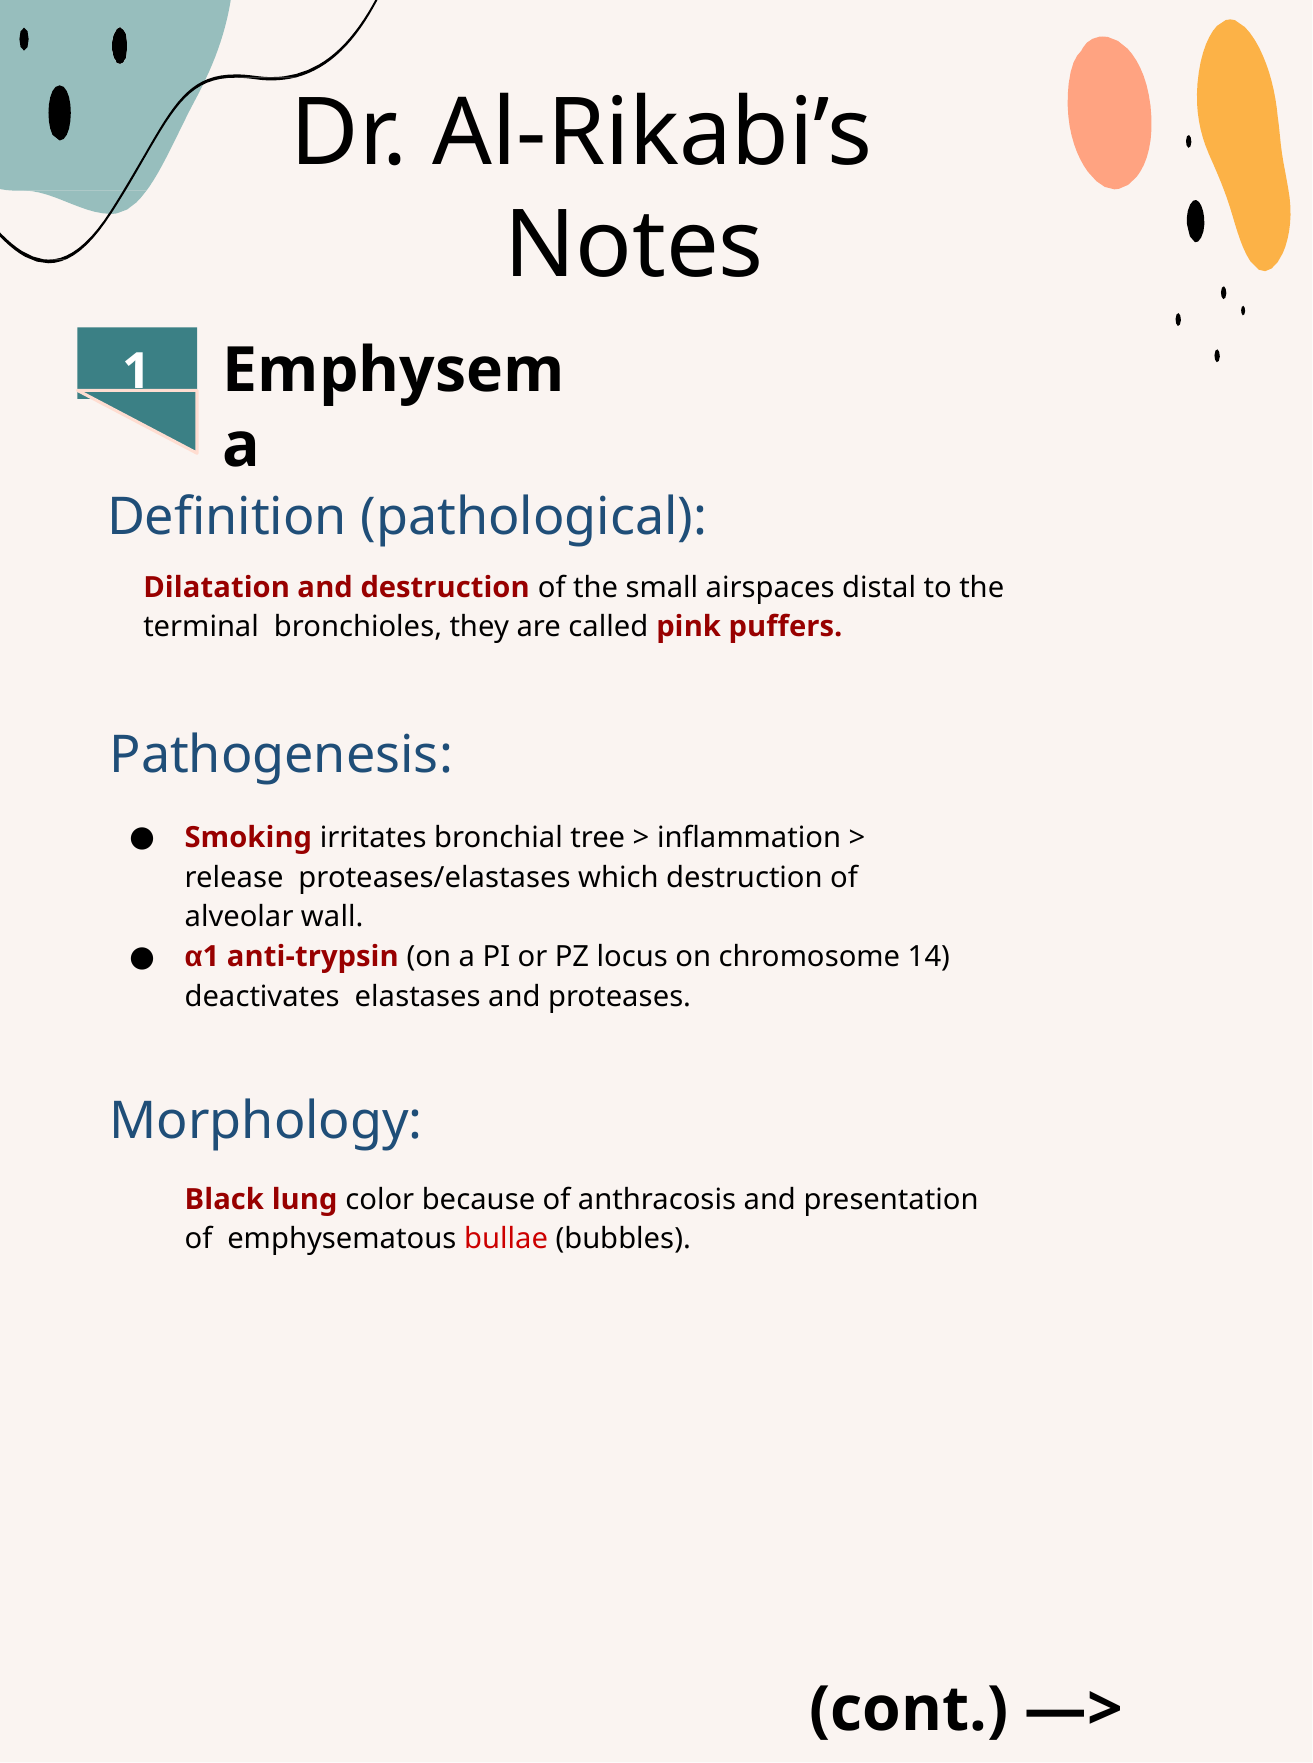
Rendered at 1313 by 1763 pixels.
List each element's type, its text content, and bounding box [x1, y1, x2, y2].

text_box [1067, 36, 1152, 190]
picture [111, 27, 127, 64]
text_box [1220, 286, 1227, 300]
text_box [1186, 135, 1192, 148]
text_box [0, 0, 231, 214]
text_box (cont.) —> [807, 1665, 1138, 1743]
text_box [19, 27, 29, 51]
text_box [1214, 349, 1220, 363]
text_box Emphysema [220, 327, 588, 479]
title Dr. Al-Rikabi’s Notes [288, 68, 1024, 365]
text_box [0, 74, 288, 264]
text_box Definition (pathological): Dilatation and destruction of the small airspaces distal to the terminal bronchioles, they are called pink puffers. Pathogenesis: Smoking irritates bronchial tree > inﬂammation > release proteases/elastases which destruction of alveolar wall. α1 anti-trypsin (on a PI or PZ locus on chromosome 14) deactivates elastases and proteases. Morphology: Black lung color because of anthracosis and presentation of emphysematous bullae (bubbles). [105, 480, 1110, 1255]
text_box [1175, 313, 1181, 326]
text_box [1241, 305, 1246, 316]
text_box 1 [77, 327, 198, 388]
text_box [311, 0, 378, 68]
text_box [1196, 19, 1291, 272]
text_box [48, 85, 71, 141]
text_box [1186, 200, 1205, 243]
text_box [77, 390, 198, 454]
